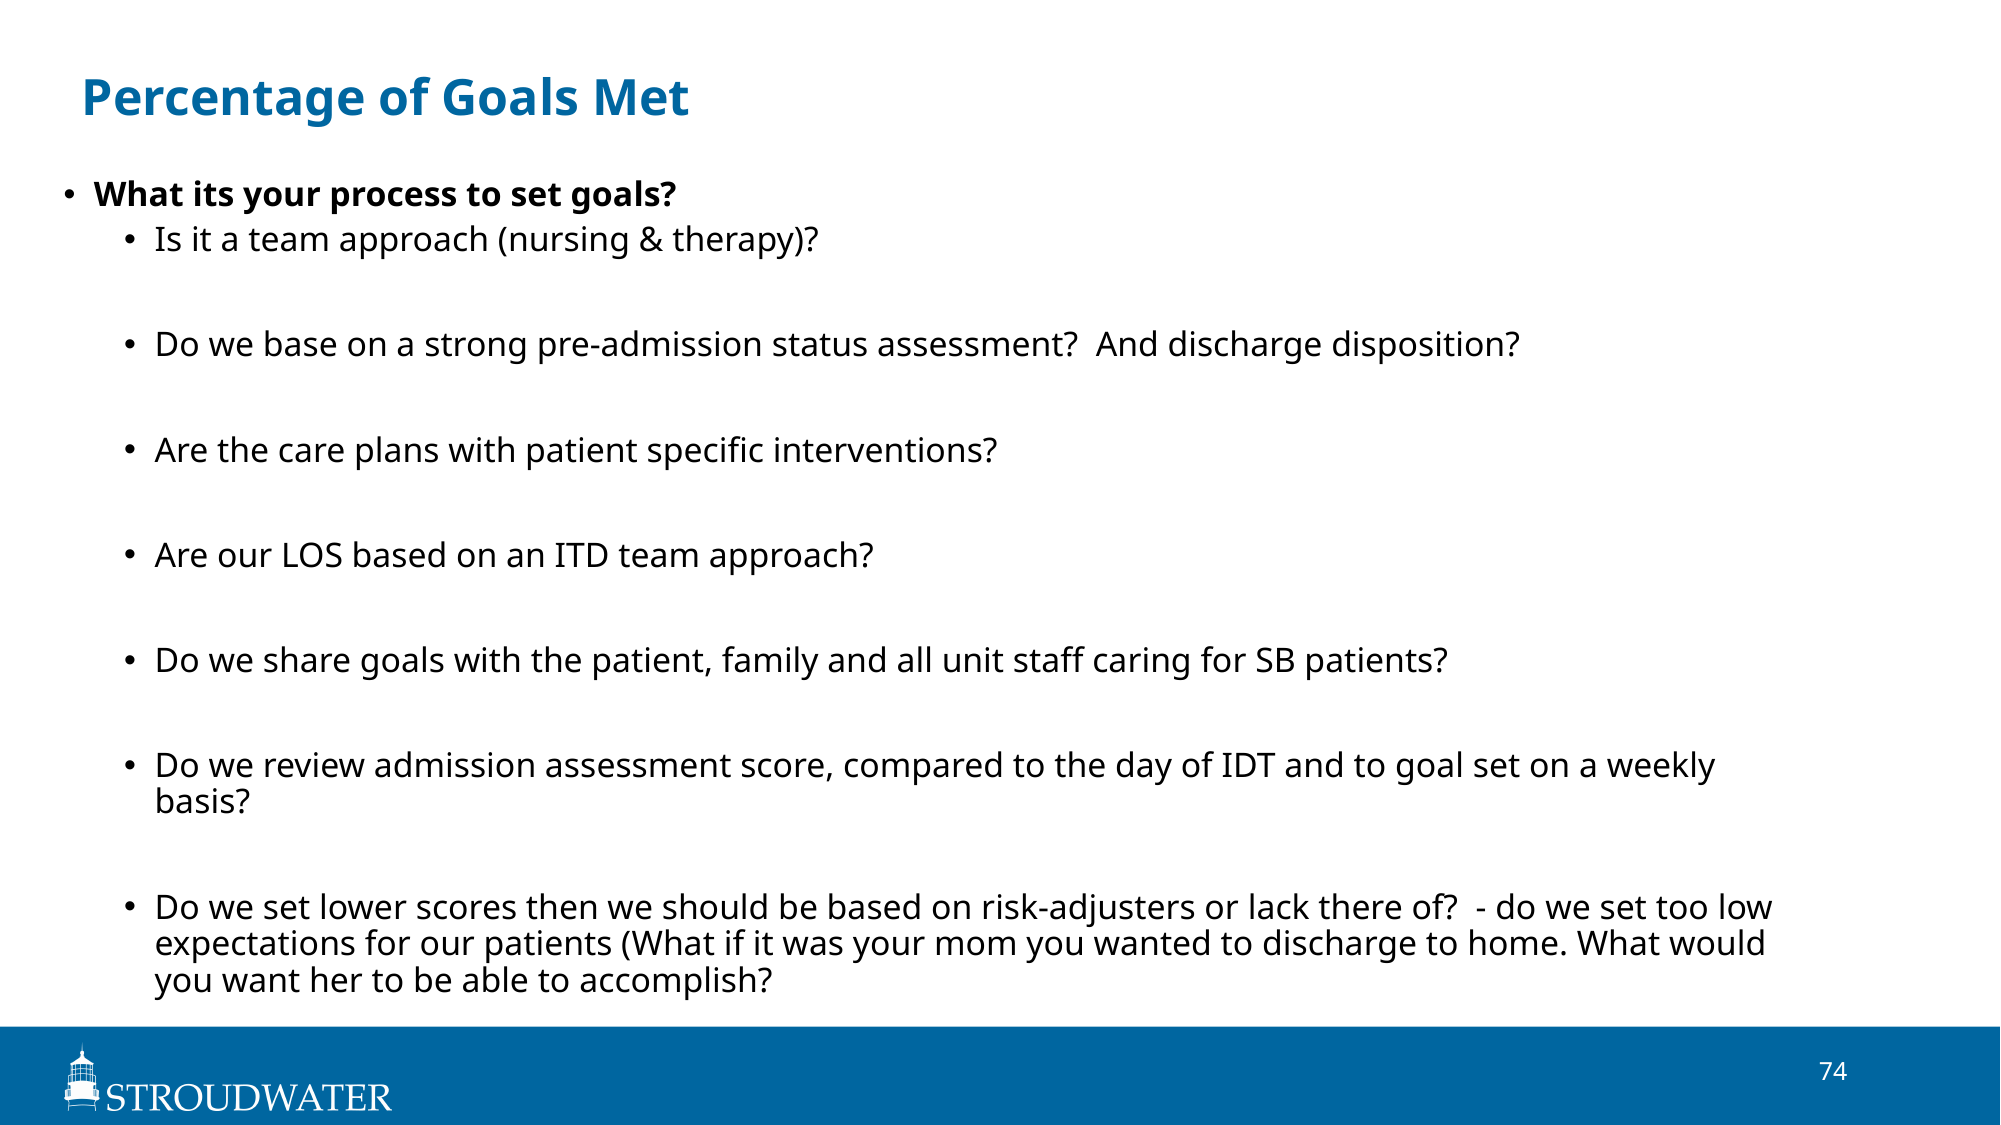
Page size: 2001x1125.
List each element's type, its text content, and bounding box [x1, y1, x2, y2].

picture [64, 1042, 392, 1111]
slide_number 74 [1412, 1042, 1863, 1103]
title Percentage of Goals Met [66, 45, 1064, 154]
list What its your process to set goals? Is it a team approach (nursing & therapy)? Do we base on a strong pre-admission status assessment? And discharge disposition? Are the care plans with patient specific interventions? Are our LOS based on an ITD team approach? Do we share goals with the patient, family and all unit staff caring for SB patients? Do we review admission assessment score, compared to the day of IDT and to goal set on a weekly basis? Do we set lower scores then we should be based on risk-adjusters or lack there of? - do we set too low expectations for our patients (What if it was your mom you wanted to discharge to home. What would you want her to be able to accomplish? [48, 170, 1835, 1011]
